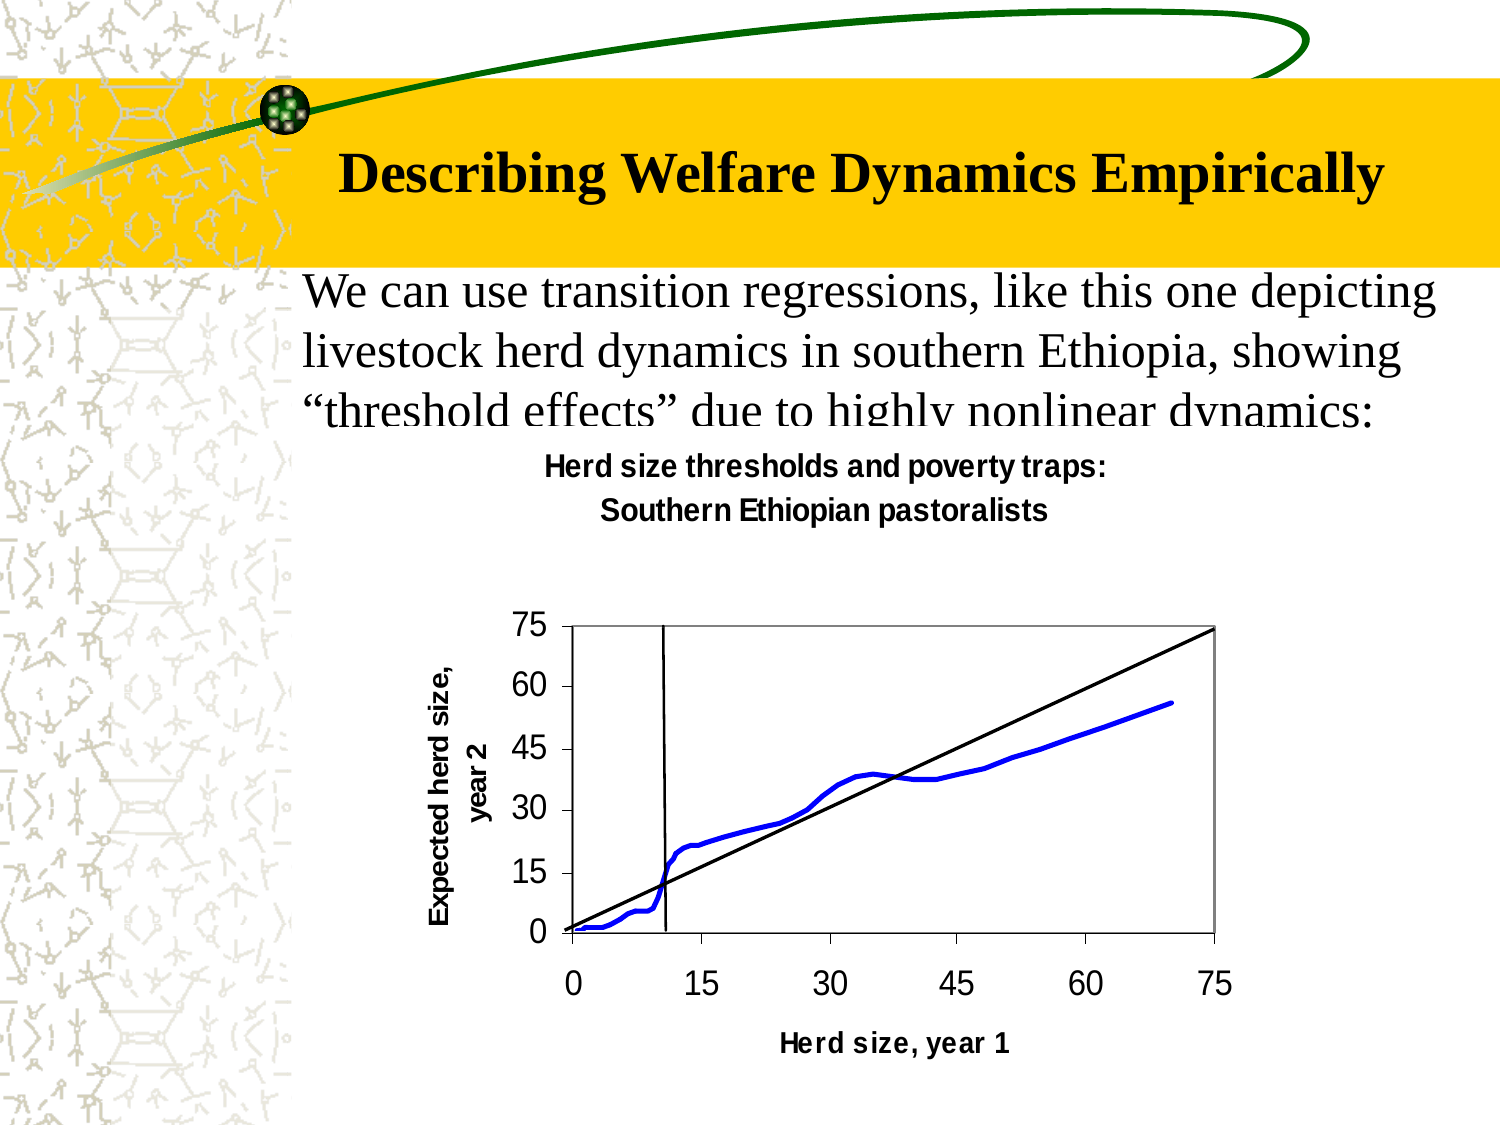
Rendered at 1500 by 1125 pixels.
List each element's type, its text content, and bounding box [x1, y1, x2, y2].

text_box We can use transition regressions, like this one depicting livestock herd dynamics in southern Ethiopia, showing “threshold effects” due to highly nonlinear dynamics: [287, 263, 1465, 445]
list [374, 412, 1276, 1120]
text_box Describing Welfare Dynamics Empirically [224, 75, 1500, 263]
picture [0, 0, 292, 1125]
